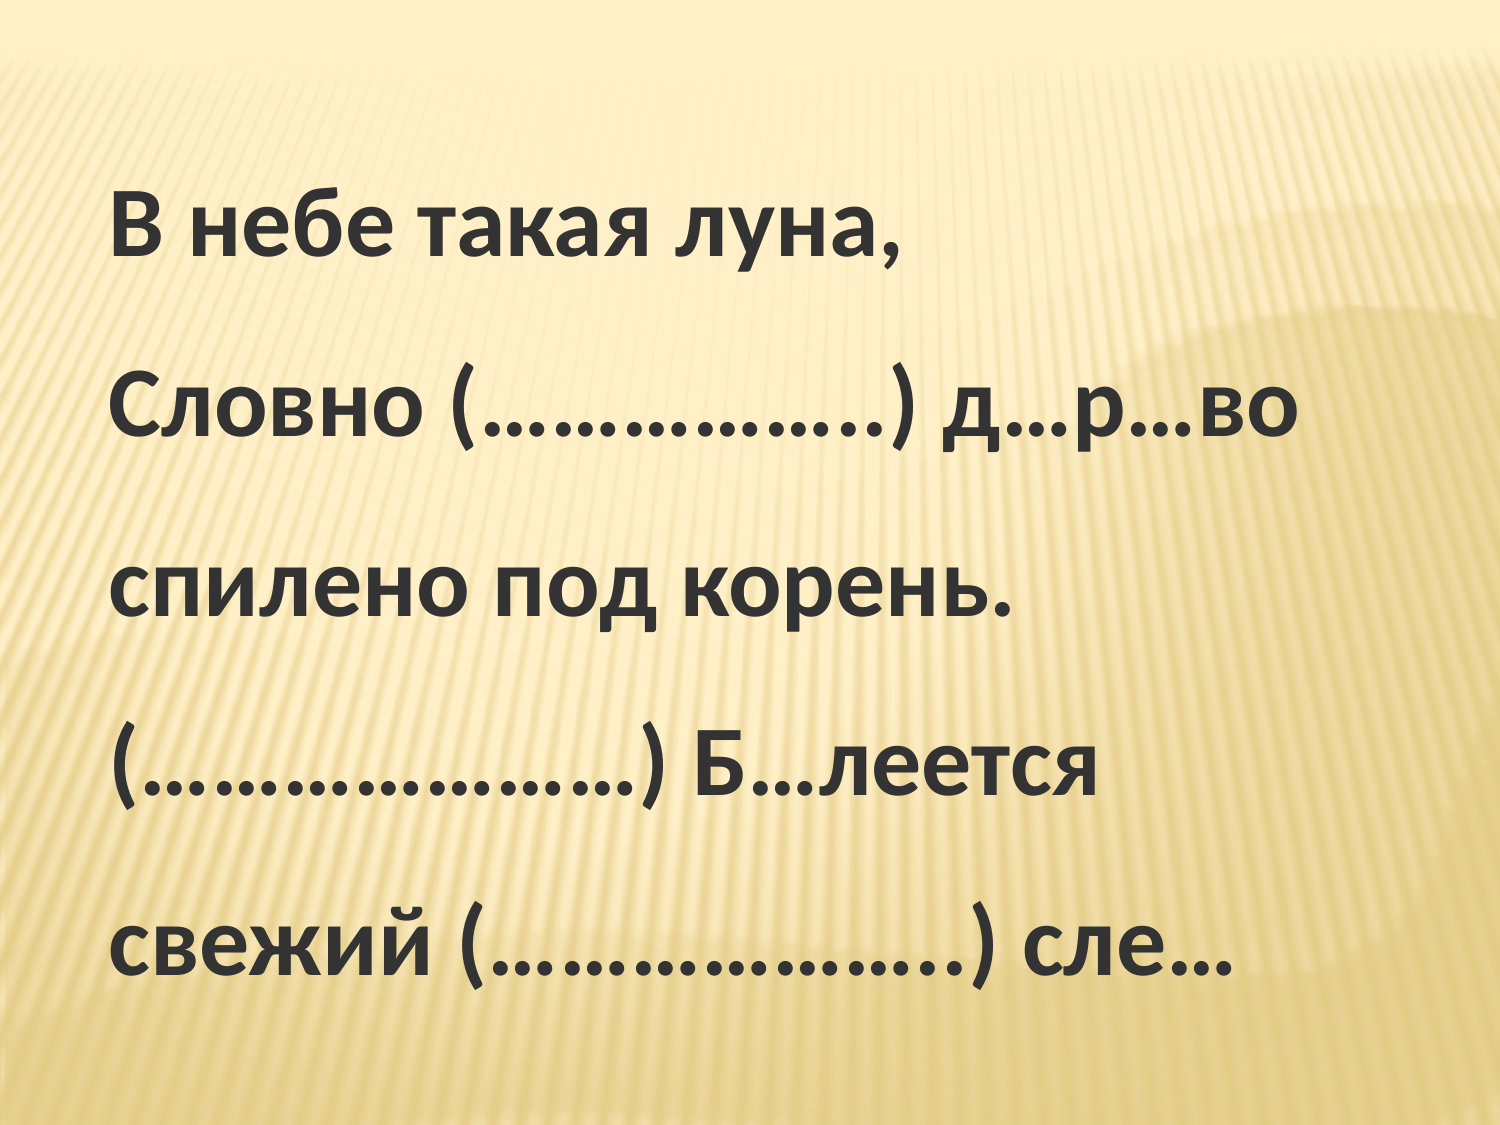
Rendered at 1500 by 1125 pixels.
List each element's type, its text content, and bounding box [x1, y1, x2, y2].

text_box В небе такая луна, Словно (……………..) д…р…во спилено под корень. (…………………) Б…леется свежий (………………..) сле… [93, 88, 1418, 1004]
